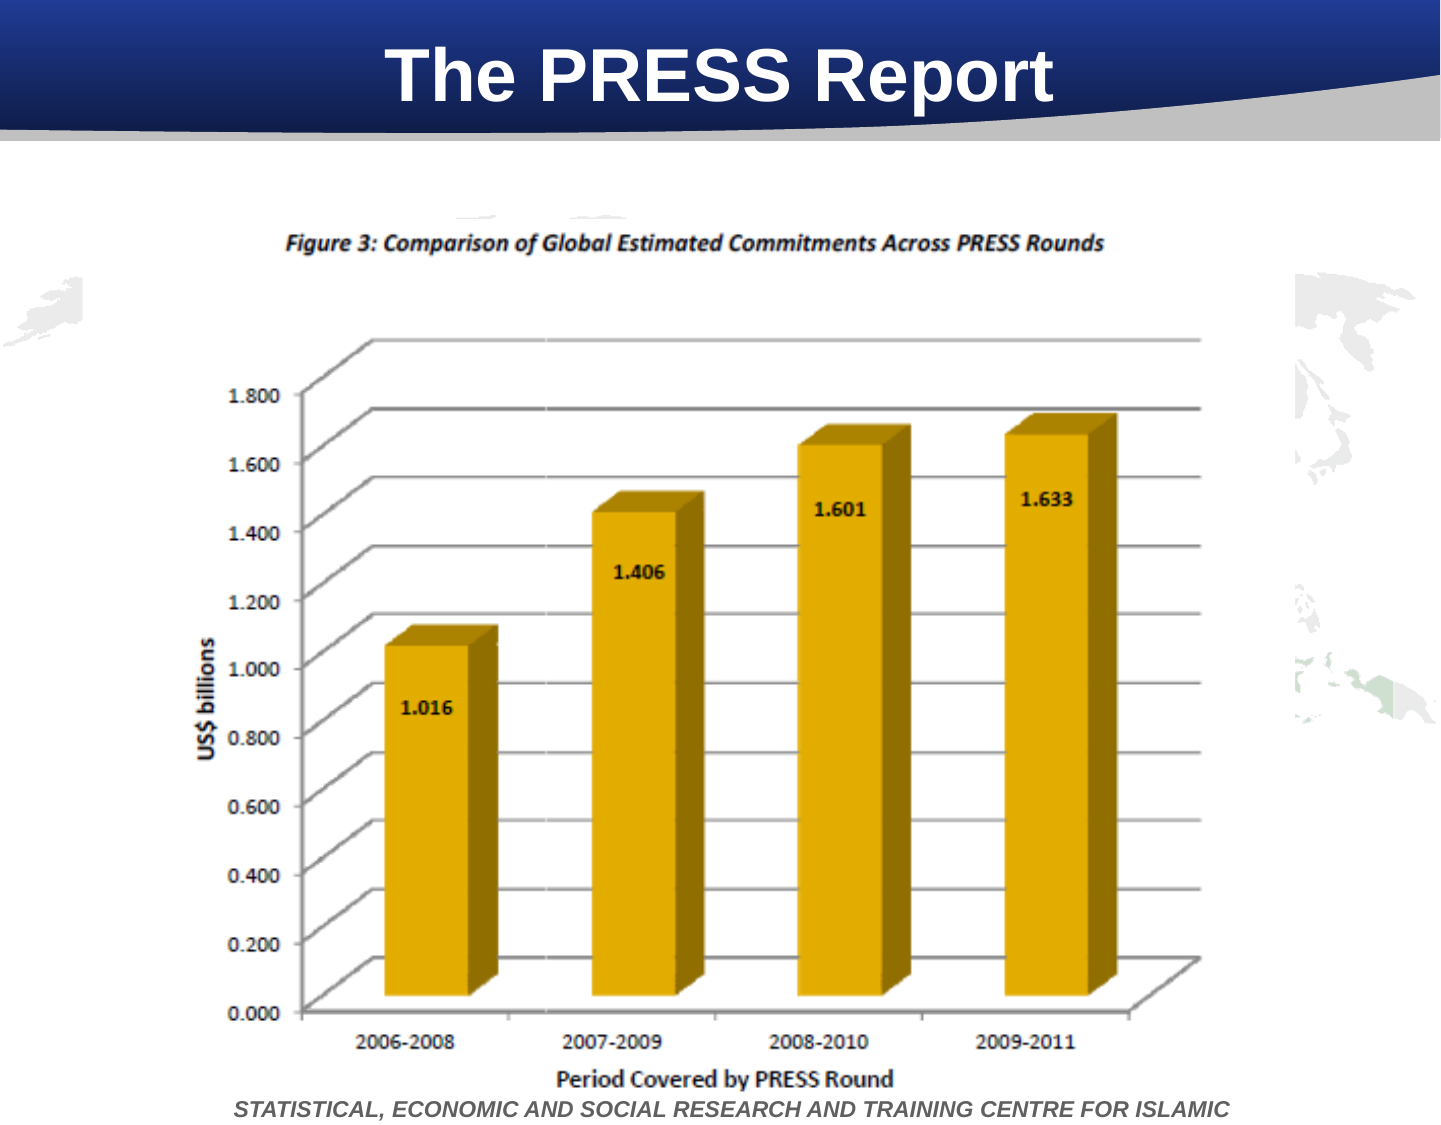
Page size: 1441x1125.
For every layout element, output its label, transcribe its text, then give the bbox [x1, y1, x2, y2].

list [35, 174, 1405, 1051]
title The PRESS Report [0, 0, 1441, 143]
slide_number STATISTICAL, ECONOMIC AND SOCIAL RESEARCH AND TRAINING CENTRE FOR ISLAMIC COUNTRIES [155, 1087, 1309, 1113]
picture [82, 219, 1296, 1099]
